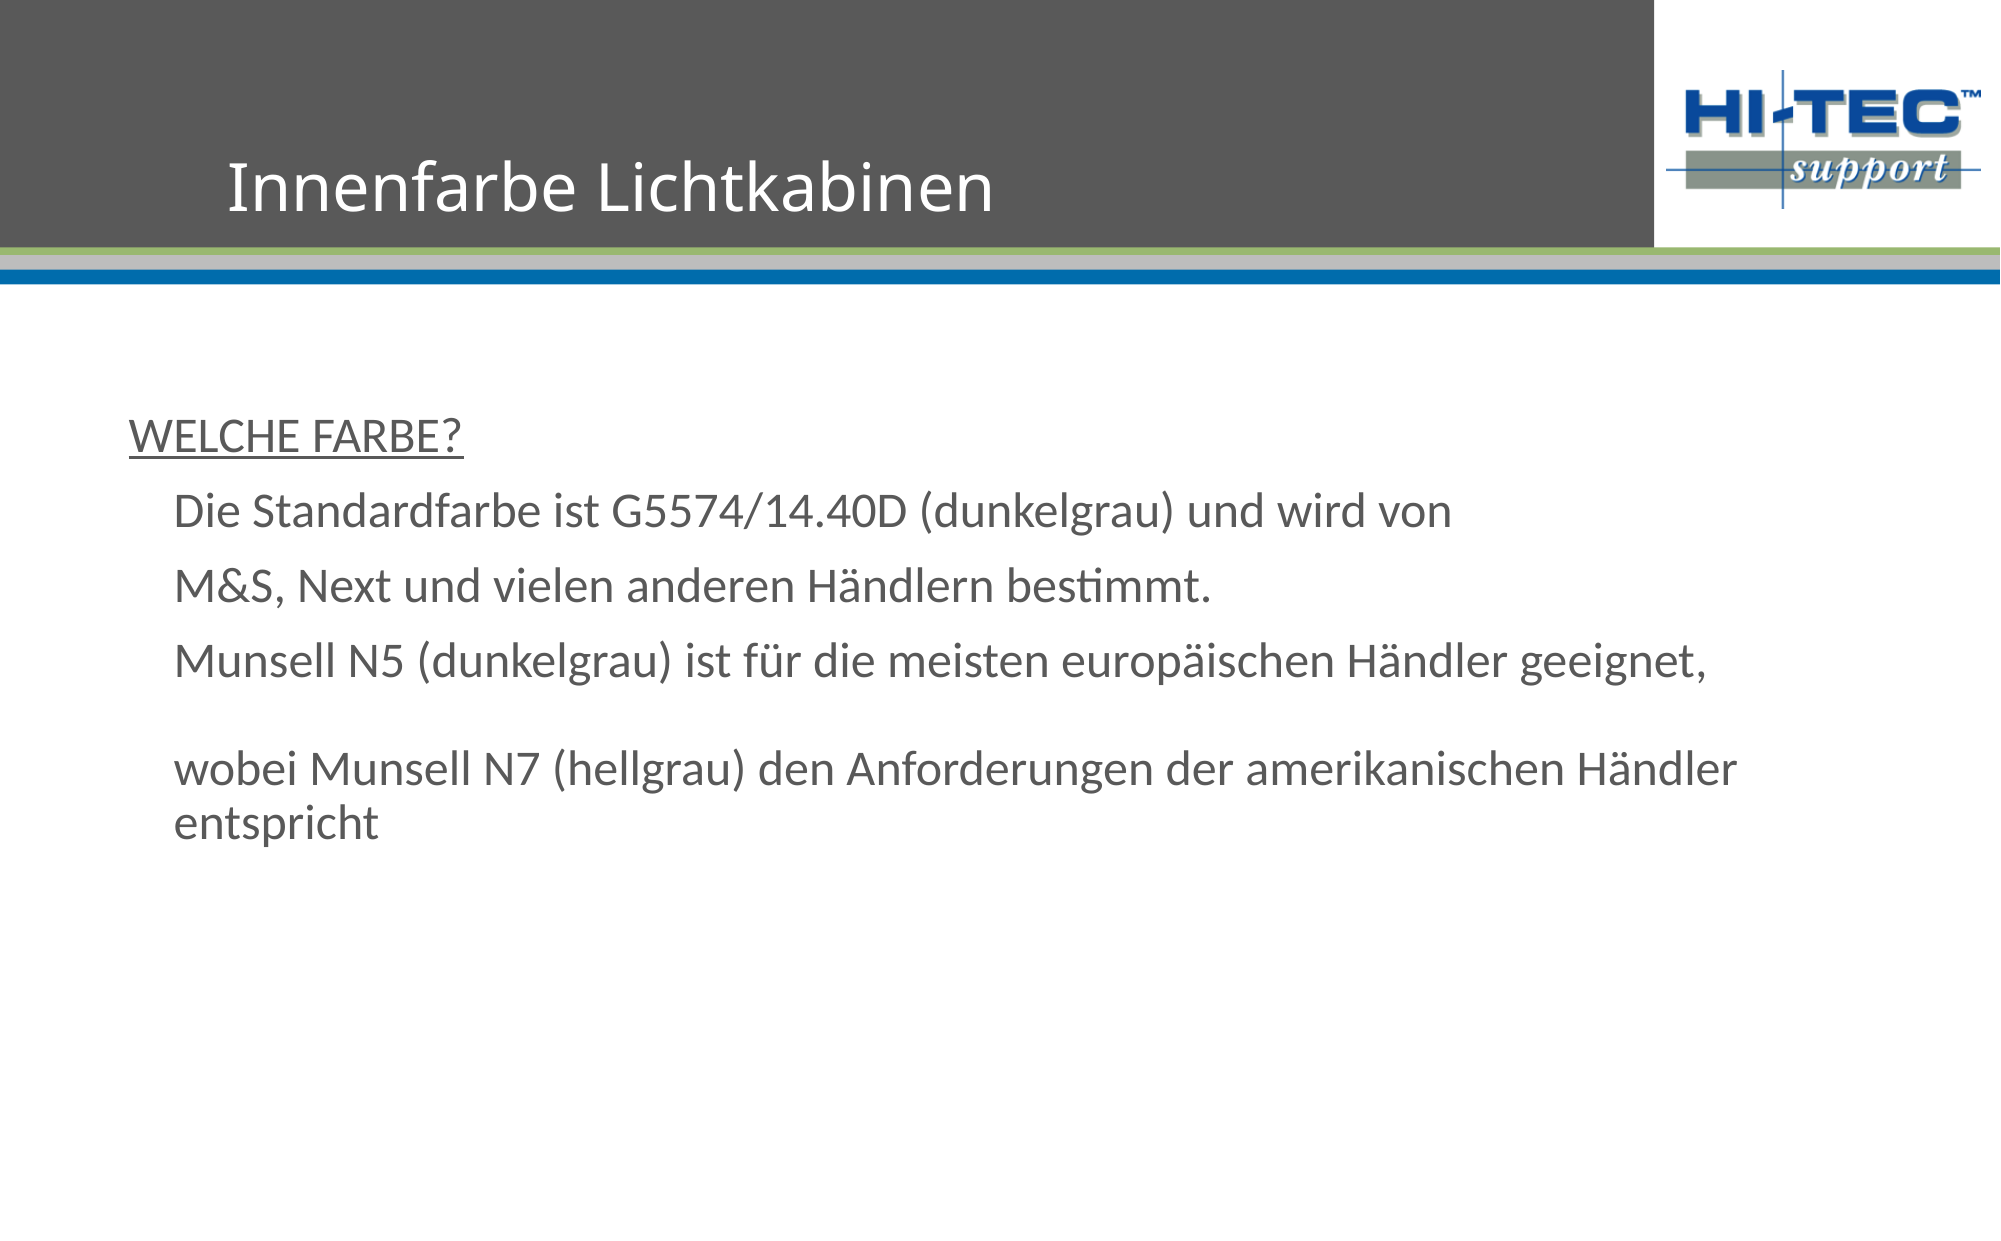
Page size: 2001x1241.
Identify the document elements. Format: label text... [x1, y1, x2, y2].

picture [1788, 70, 1981, 209]
title Innenfarbe Lichtkabinen [212, 46, 1788, 234]
list WELCHE FARBE? Die Standardfarbe ist G5574/14.40D (dunkelgrau) und wird von M&S, Next und vielen anderen Händlern bestimmt. Munsell N5 (dunkelgrau) ist für die meisten europäischen Händler geeignet, wobei Munsell N7 (hellgrau) den Anforderungen der amerikanischen Händler entspricht [113, 402, 1891, 1241]
